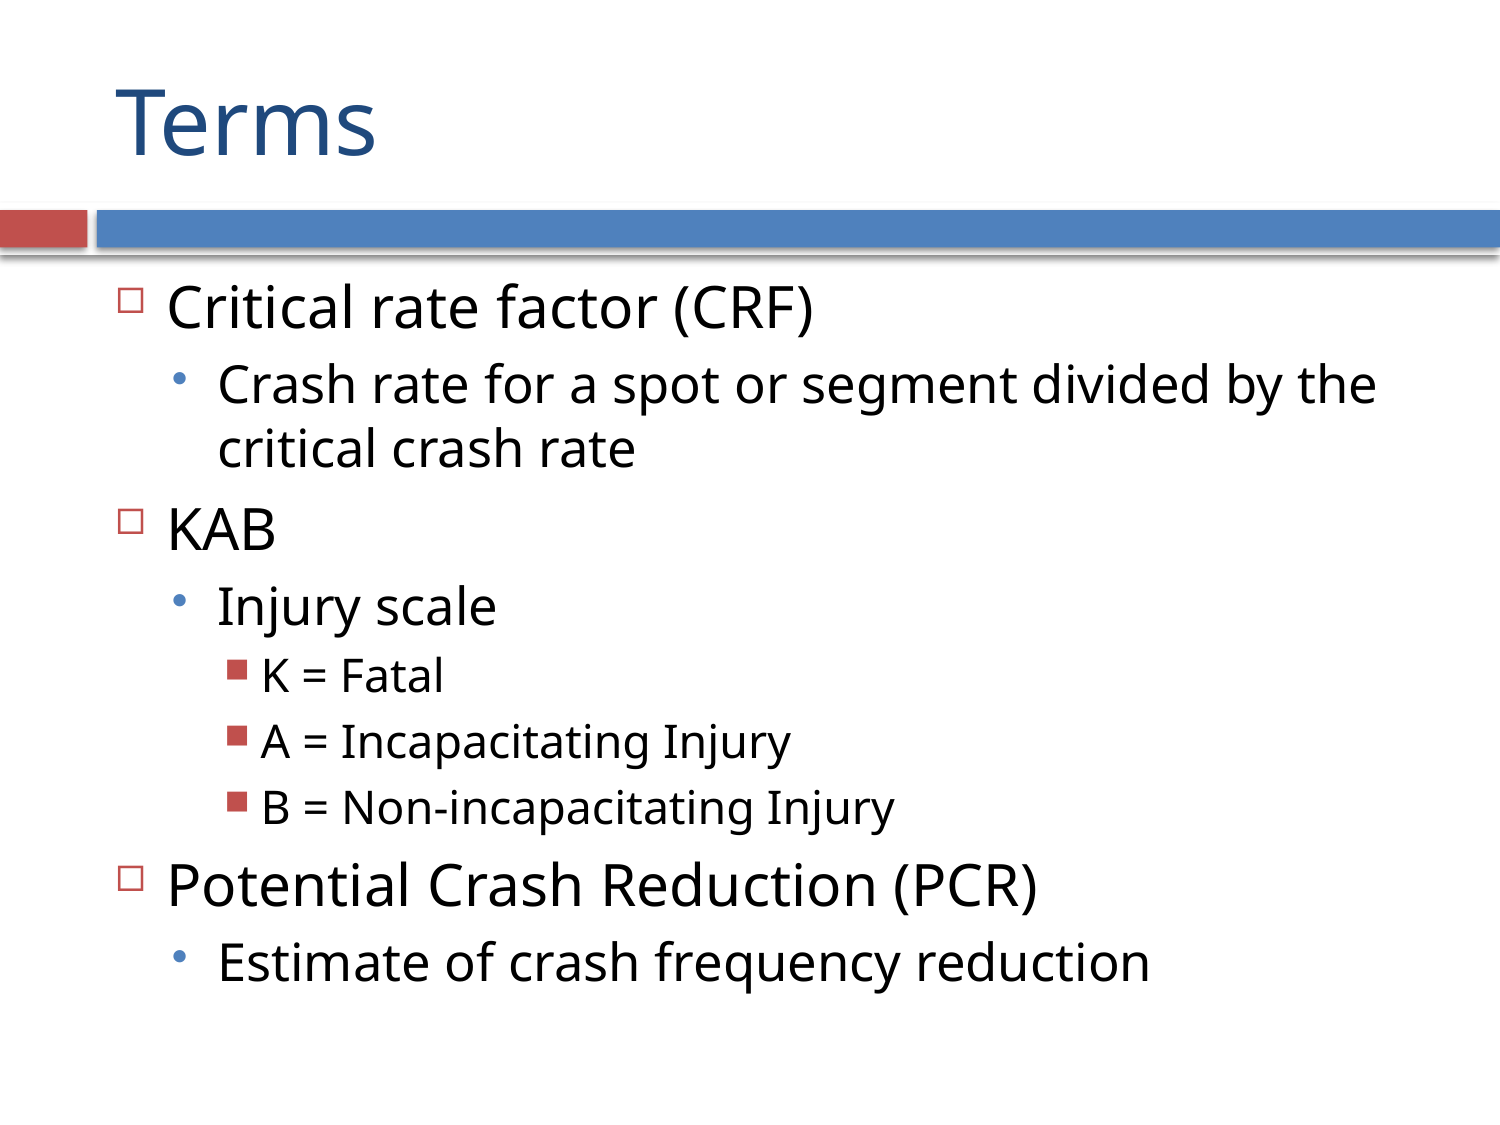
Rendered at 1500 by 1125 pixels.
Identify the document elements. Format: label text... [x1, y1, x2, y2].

title Terms [100, 37, 1438, 200]
list Critical rate factor (CRF) Crash rate for a spot or segment divided by the critical crash rate KAB Injury scale K = Fatal A = Incapacitating Injury B = Non-incapacitating Injury Potential Crash Reduction (PCR) Estimate of crash frequency reduction [100, 262, 1438, 1000]
